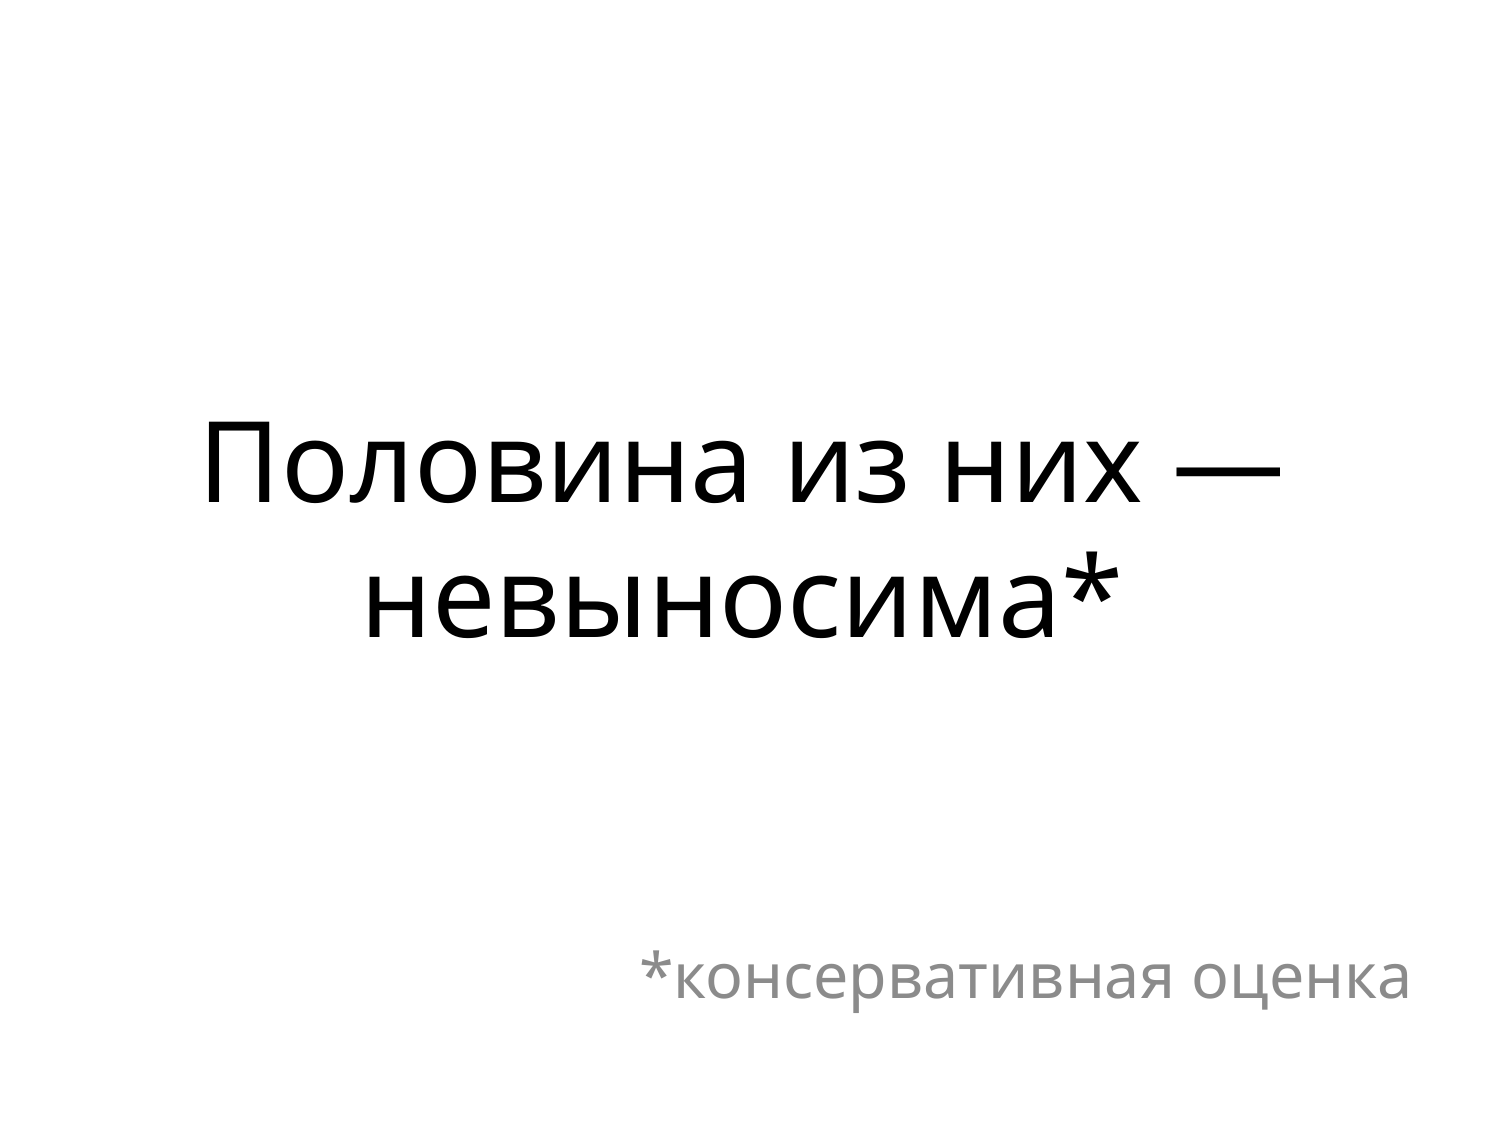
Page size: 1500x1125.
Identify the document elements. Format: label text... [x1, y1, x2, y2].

subtitle *консервативная оценка [513, 928, 1429, 1020]
title Половина из них — невыносима* [3, 385, 1481, 665]
